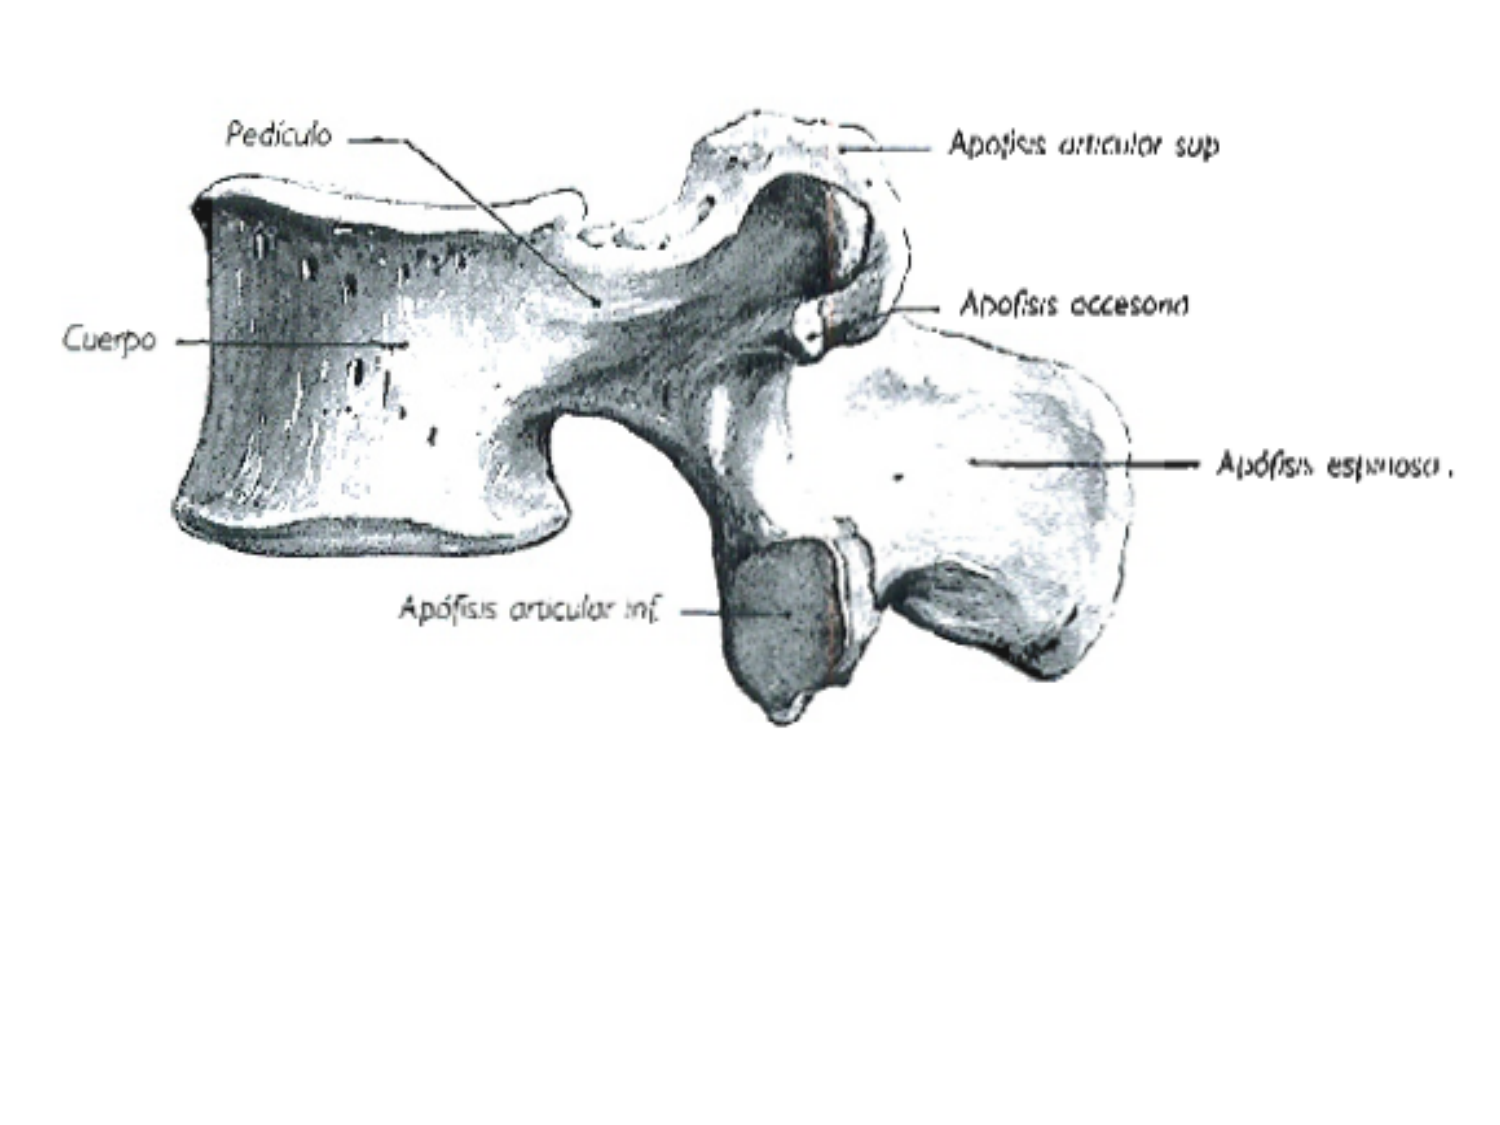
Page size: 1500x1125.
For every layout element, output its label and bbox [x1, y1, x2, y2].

picture [0, 77, 1500, 740]
